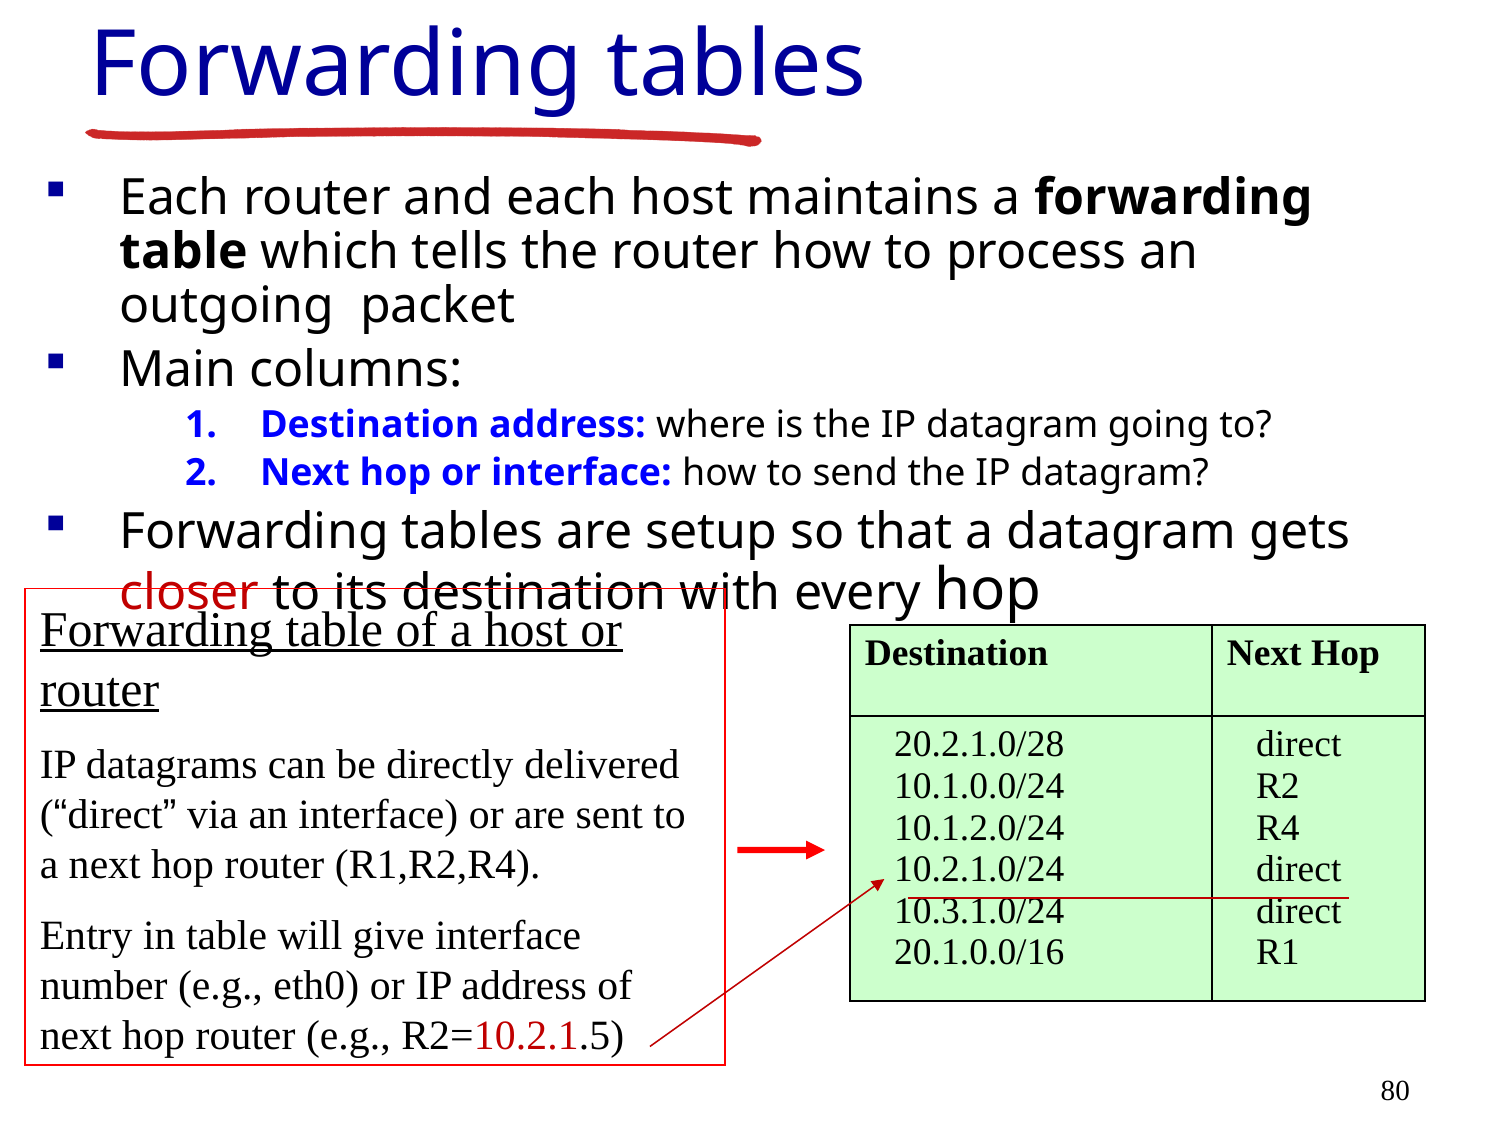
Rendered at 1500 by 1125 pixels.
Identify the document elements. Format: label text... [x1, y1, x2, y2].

table_cell 20.2.1.0/28 10.1.0.0/24 10.1.2.0/24 10.2.1.0/24 10.3.1.0/24 20.1.0.0/16 [851, 717, 1211, 1000]
table_header Next Hop [1213, 626, 1424, 715]
text_box Forwarding table of a host or router IP datagrams can be directly delivered (“direct” via an interface) or are sent to a next hop router (R1,R2,R4). Entry in table will give interface number (e.g., eth0) or IP address of next hop router (e.g., R2=10.2.1.5) [24, 588, 725, 1066]
list Each router and each host maintains a forwarding table which tells the router how to process an outgoing packet Main columns: Destination address: where is the IP datagram going to? Next hop or interface: how to send the IP datagram? Forwarding tables are setup so that a datagram gets closer to its destination with every hop [29, 164, 1417, 598]
title Forwarding tables [74, 0, 1350, 117]
slide_number 80 [1365, 1063, 1477, 1109]
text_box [649, 878, 885, 1047]
text_box [737, 843, 826, 857]
table_header Destination [851, 626, 1211, 715]
picture [81, 122, 770, 152]
table_cell direct R2 R4 direct direct R1 [1213, 717, 1424, 1000]
